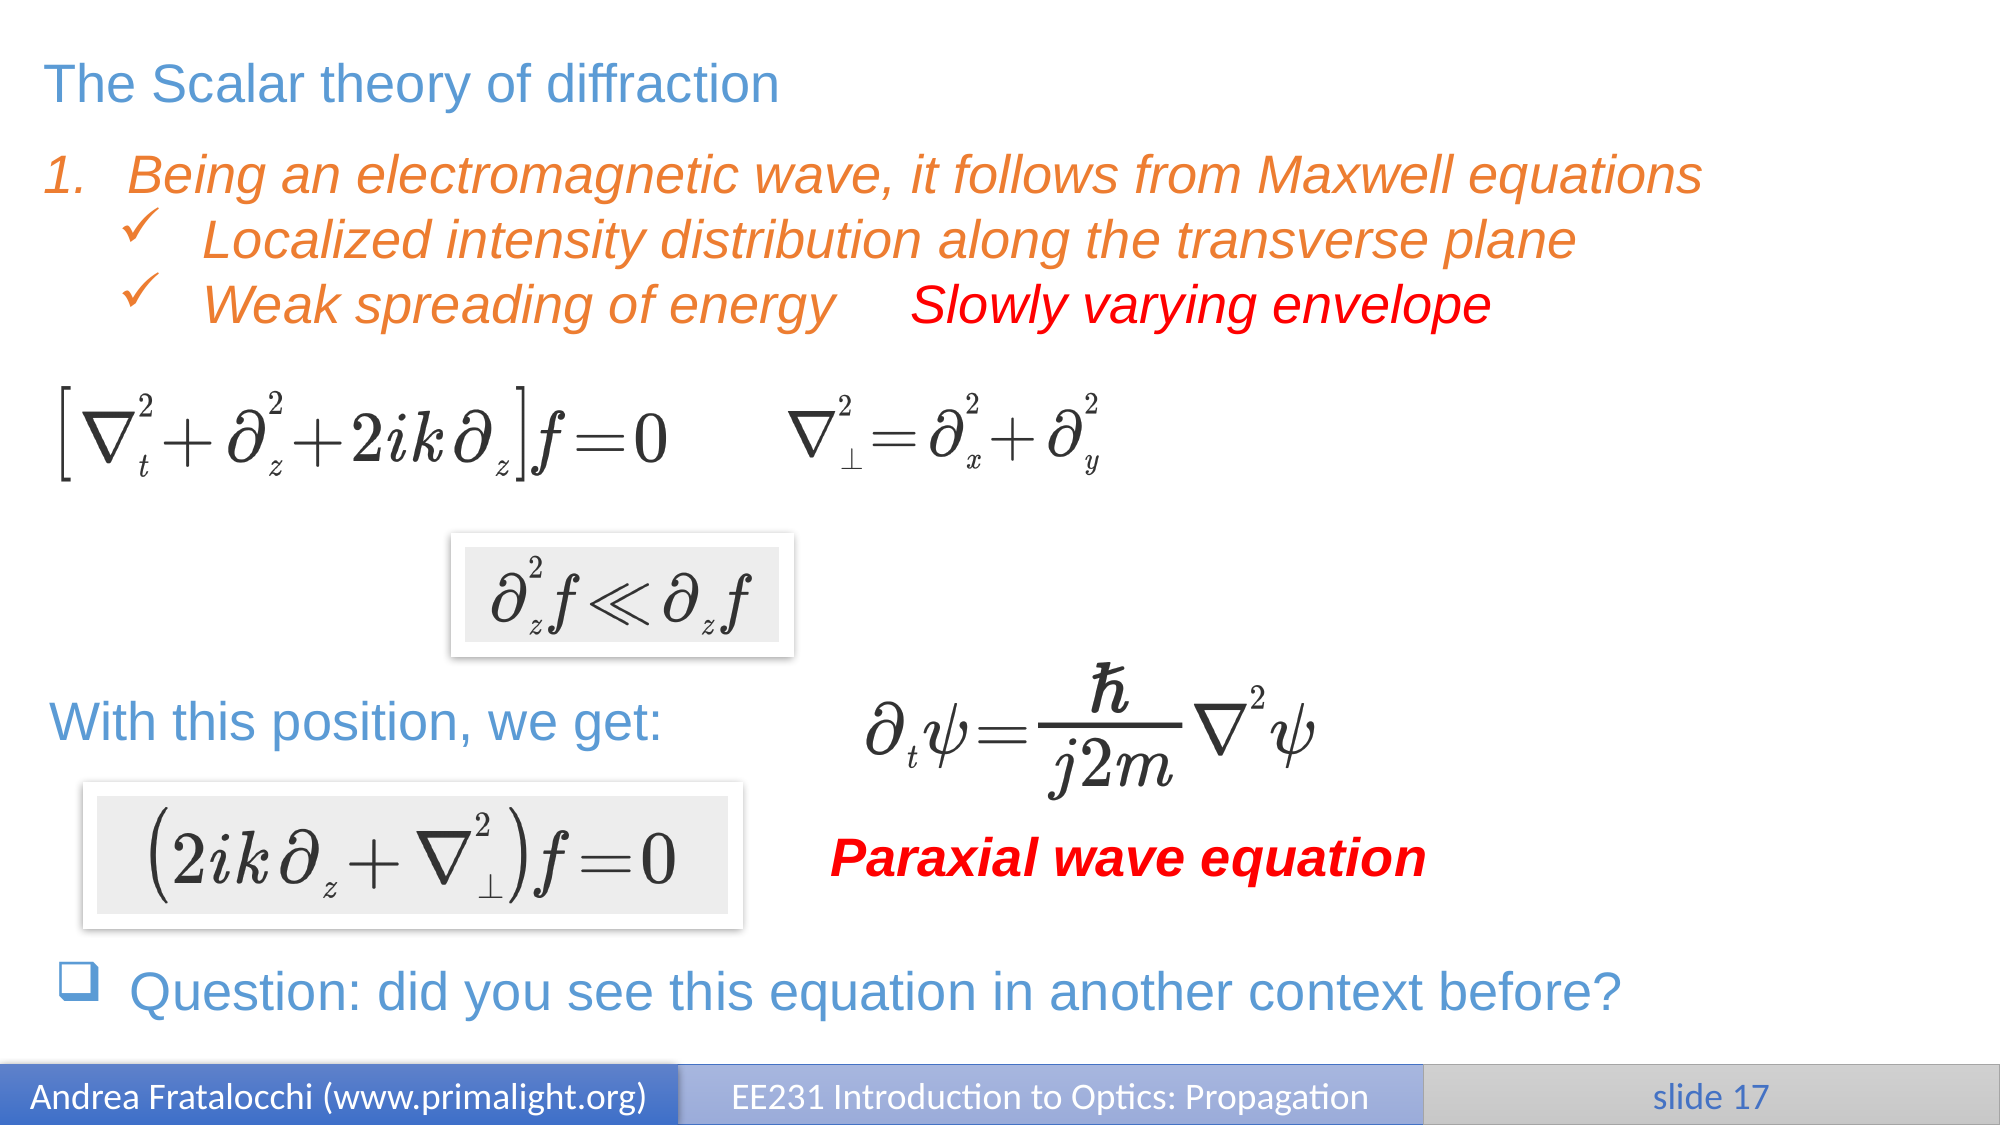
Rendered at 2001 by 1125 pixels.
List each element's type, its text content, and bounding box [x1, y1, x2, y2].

picture [821, 647, 1360, 815]
picture [0, 375, 728, 492]
text_box Paraxial wave equation [815, 814, 1603, 895]
picture [465, 547, 779, 643]
text_box With this position, we get: [34, 678, 821, 759]
text_box Being an electromagnetic wave, it follows from Maxwell equations Localized intensity distribution along the transverse plane Weak spreading of energy Slowly varying envelope [28, 131, 1772, 407]
picture [97, 796, 728, 914]
text_box The Scalar theory of diffraction [28, 40, 816, 121]
text_box Question: did you see this equation in another context before? [40, 948, 1707, 1029]
picture [756, 383, 1131, 484]
